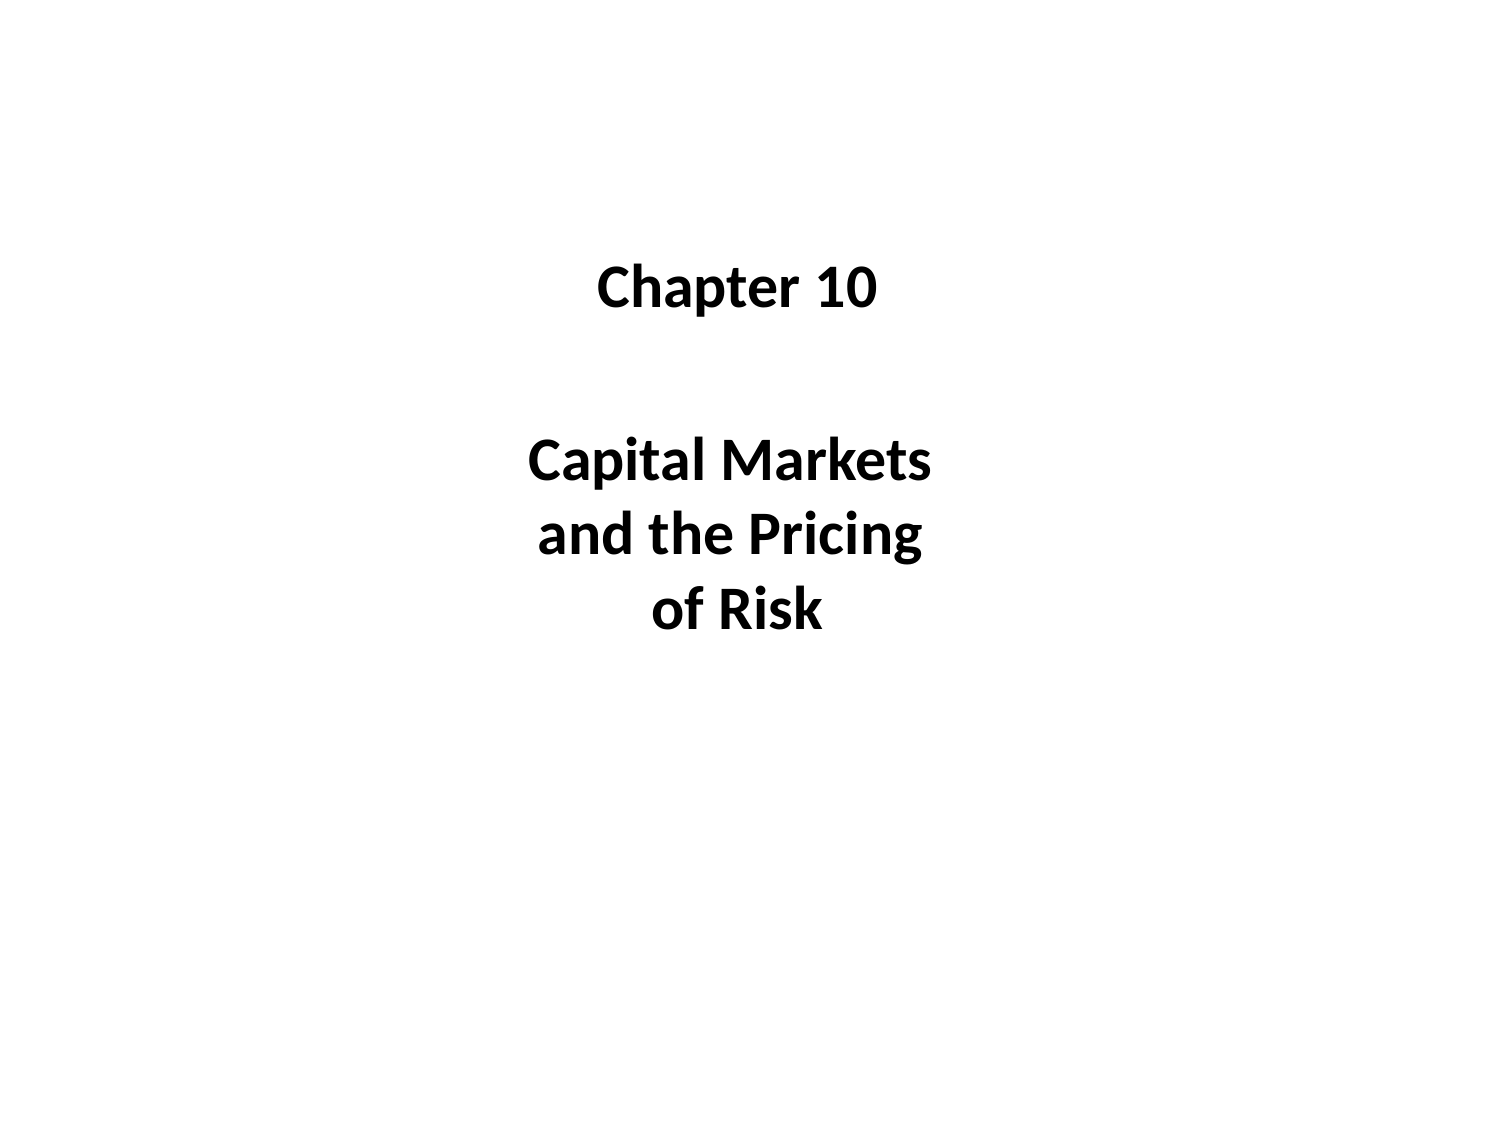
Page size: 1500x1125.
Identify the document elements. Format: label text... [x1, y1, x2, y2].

subtitle Chapter 10 Capital Markets and the Pricing of Risk [387, 237, 1088, 650]
